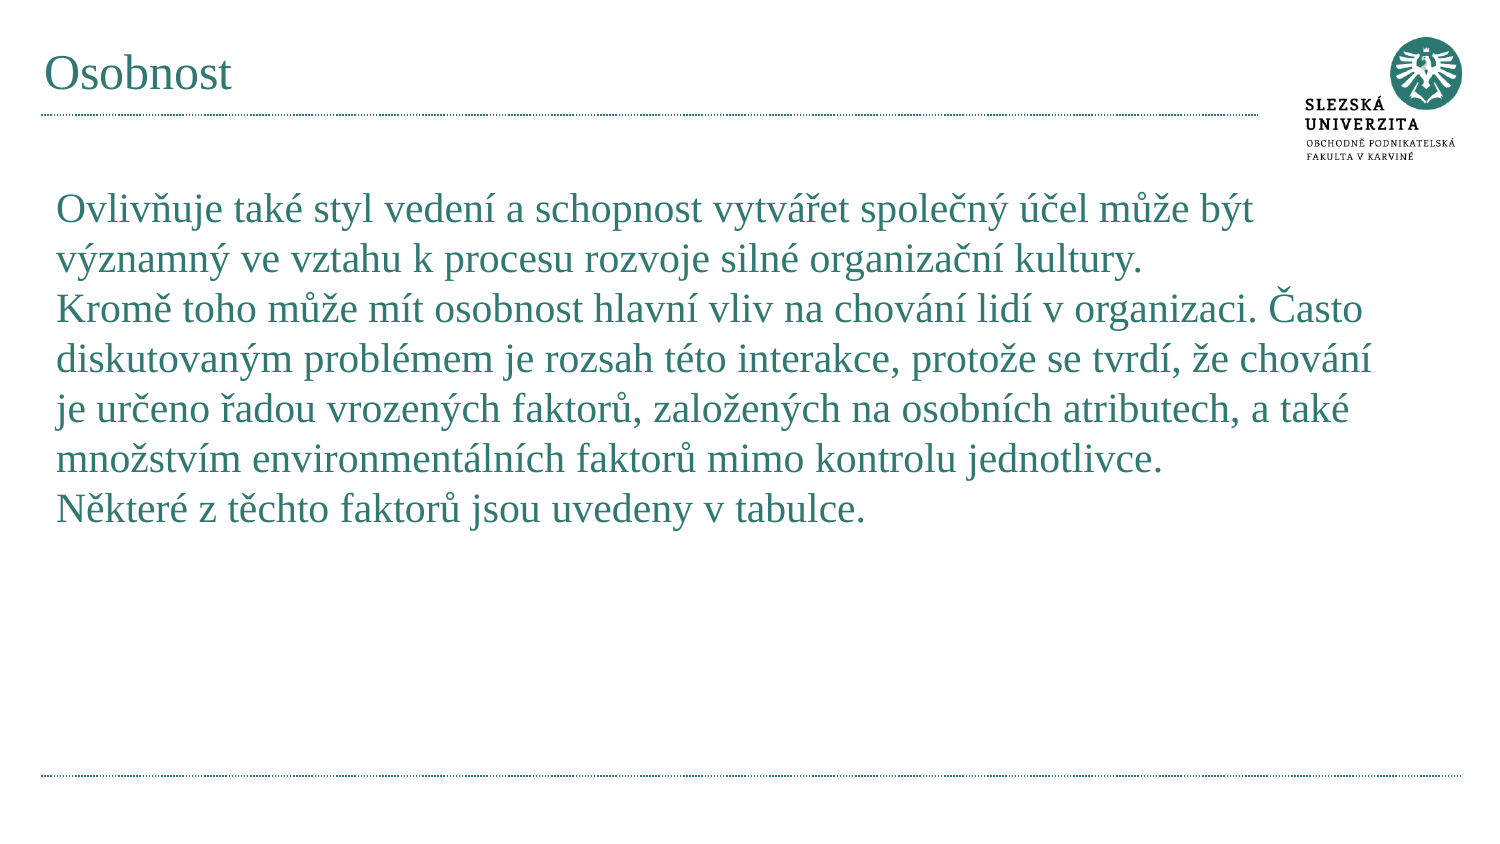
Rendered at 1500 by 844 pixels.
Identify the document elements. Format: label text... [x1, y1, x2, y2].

title Osobnost [29, 32, 668, 116]
list Ovlivňuje také styl vedení a schopnost vytvářet společný účel může být významný ve vztahu k procesu rozvoje silné organizační kultury. Kromě toho může mít osobnost hlavní vliv na chování lidí v organizaci. Často diskutovaným problémem je rozsah této interakce, protože se tvrdí, že chování je určeno řadou vrozených faktorů, založených na osobních atributech, a také množstvím environmentálních faktorů mimo kontrolu jednotlivce. Některé z těchto faktorů jsou uvedeny v tabulce. [41, 173, 1400, 729]
picture [1305, 37, 1462, 160]
text_box [64, 114, 1010, 351]
